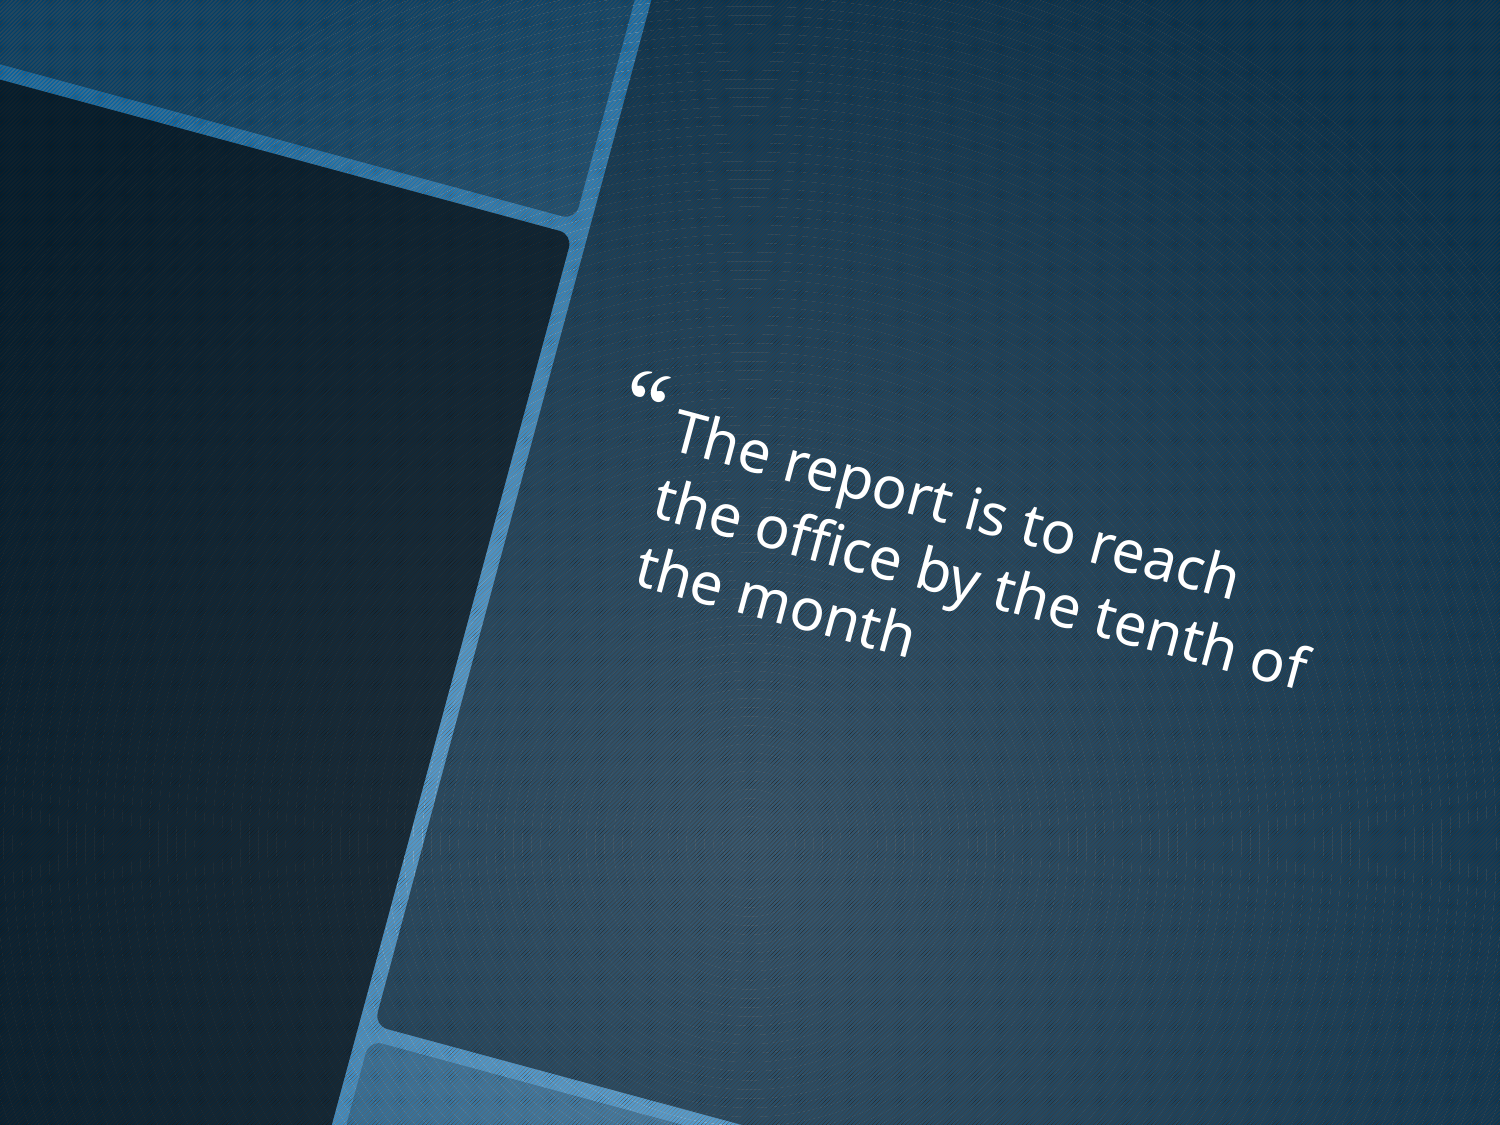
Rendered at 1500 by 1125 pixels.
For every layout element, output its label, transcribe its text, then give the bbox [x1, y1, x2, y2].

list The report is to reach the office by the tenth of the month [475, 72, 1430, 1076]
